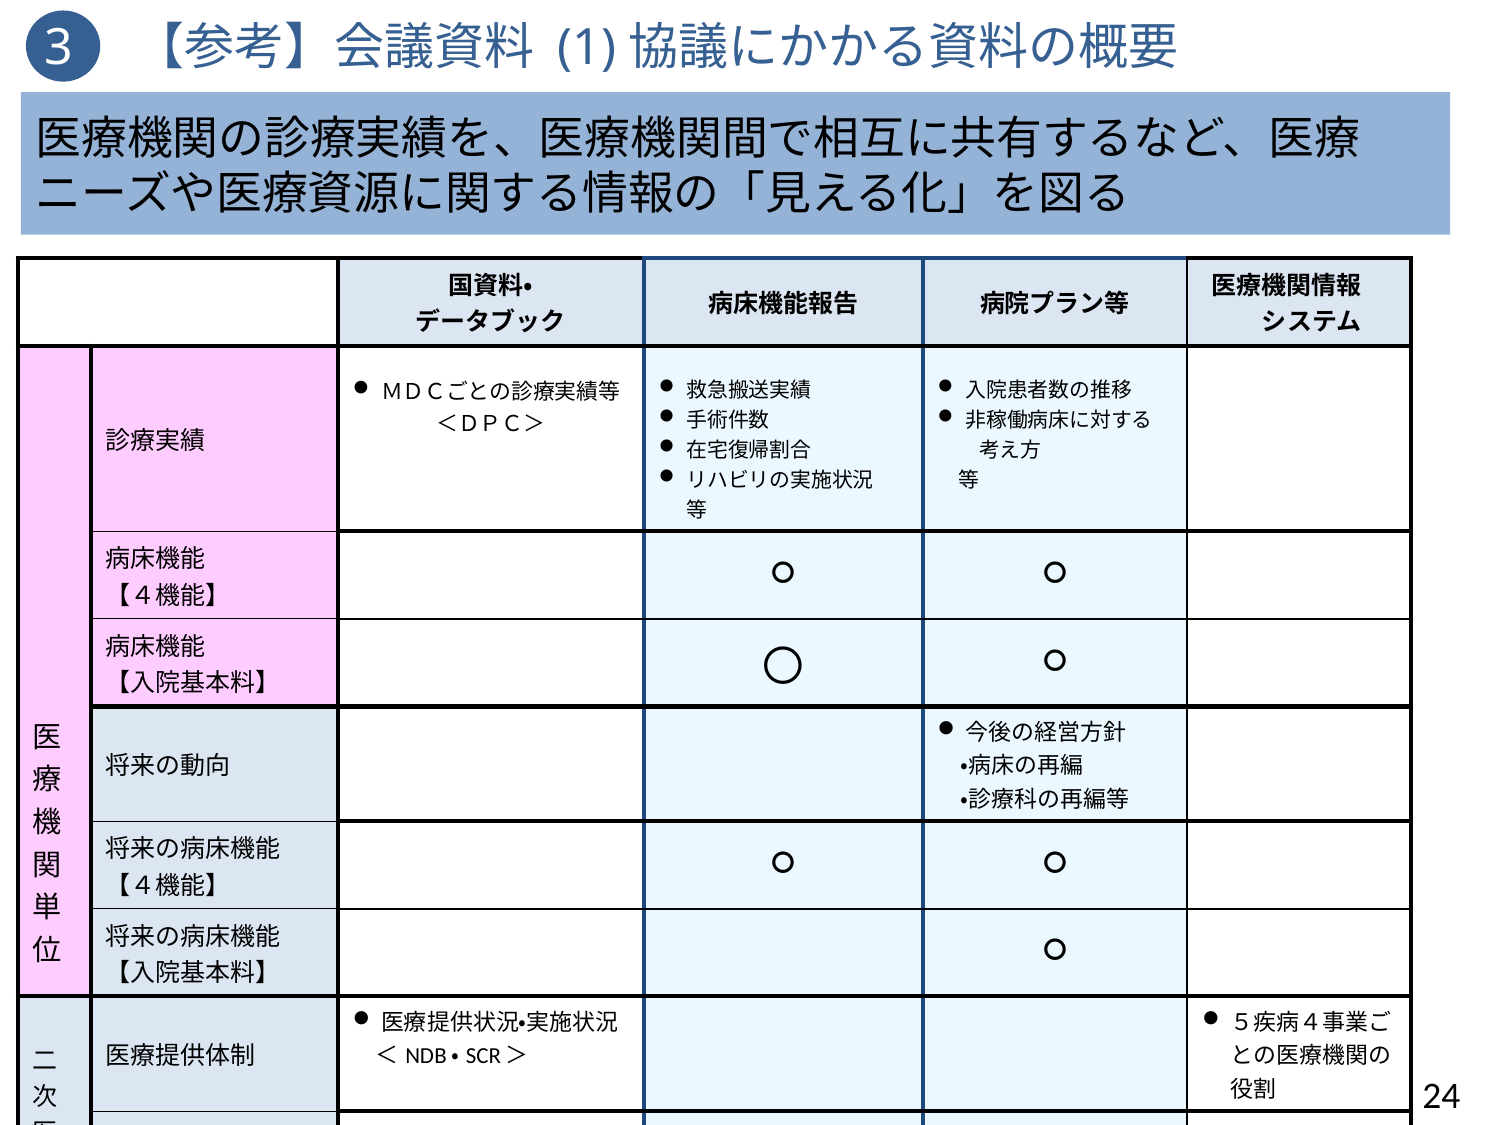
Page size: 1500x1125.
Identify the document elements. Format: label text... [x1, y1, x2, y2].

table_cell [1188, 823, 1409, 908]
table_cell [646, 910, 921, 994]
table_cell 今後の経営方針 ・病床の再編 ・診療科の再編等 [925, 709, 1186, 819]
table_cell 医療機関単位 [20, 348, 89, 994]
table_cell [646, 998, 921, 1109]
table_cell 患者受療動向 [93, 1112, 336, 1125]
table_cell [340, 823, 642, 908]
table_cell ○ [925, 910, 1186, 994]
table_cell [646, 1113, 921, 1125]
table_cell ○ [925, 533, 1186, 618]
table_cell 将来の動向 [93, 709, 336, 821]
table_cell [1188, 620, 1409, 704]
table_cell 入院患者数の推移 非稼働病床に対する 考え方 等 [925, 348, 1186, 529]
table_cell [340, 910, 642, 994]
table_cell 二次医療圏 [20, 998, 89, 1125]
table_cell [340, 620, 642, 704]
text_box 3 【参考】会議資料 (1)協議にかかる資料の概要 [29, 7, 1400, 92]
table_cell ５疾病４事業に関する圏域間流出・流入 ＜国保・後期レセプト＞ [340, 1113, 642, 1125]
table_cell 診療実績 [93, 348, 336, 531]
table_cell ○ [925, 823, 1186, 908]
table_cell ○ [646, 533, 921, 618]
table_cell [340, 533, 642, 618]
slide_number 24 [1125, 1063, 1476, 1124]
table_cell 医療提供状況・実施状況 ＜NDB・SCR＞ [340, 998, 642, 1109]
table_cell 病床機能 【４機能】 [93, 532, 336, 618]
table_cell [1188, 709, 1409, 819]
text_box 医療機関の診療実績を、医療機関間で相互に共有するなど、医療ニーズや医療資源に関する情報の「見える化」を図る [20, 92, 1451, 235]
table_cell ○ [925, 620, 1186, 704]
table_header [20, 260, 336, 344]
table_cell 将来の病床機能【入院基本料】 [93, 909, 336, 994]
table_header 病床機能報告 [646, 260, 921, 344]
table_cell 医療提供体制 [93, 998, 336, 1111]
table_cell [925, 998, 1186, 1109]
text_box [23, 27, 29, 65]
table_cell [1188, 348, 1409, 529]
table_cell [1188, 910, 1409, 994]
table_cell ＭＤＣごとの診療実績等 ＜ＤＰＣ＞ [340, 348, 642, 529]
table_cell 将来の病床機能 【４機能】 [93, 822, 336, 908]
table_cell ５疾病４事業ごとの医療機関の役割 [1188, 998, 1409, 1063]
table_header 医療機関情報 システム [1188, 260, 1409, 344]
table_cell [646, 709, 921, 819]
table_cell [1188, 533, 1409, 618]
table_cell [340, 709, 642, 819]
table_cell 〇 [646, 620, 921, 704]
table_header 病院プラン等 [925, 260, 1186, 344]
table_cell ○ [646, 823, 921, 908]
table_header 国資料・ データブック [340, 260, 642, 344]
table_cell [925, 1113, 1186, 1125]
table_cell 病床機能 【入院基本料】 [93, 619, 336, 704]
table_cell 救急搬送実績 手術件数 在宅復帰割合 リハビリの実施状況 等 [646, 348, 921, 529]
